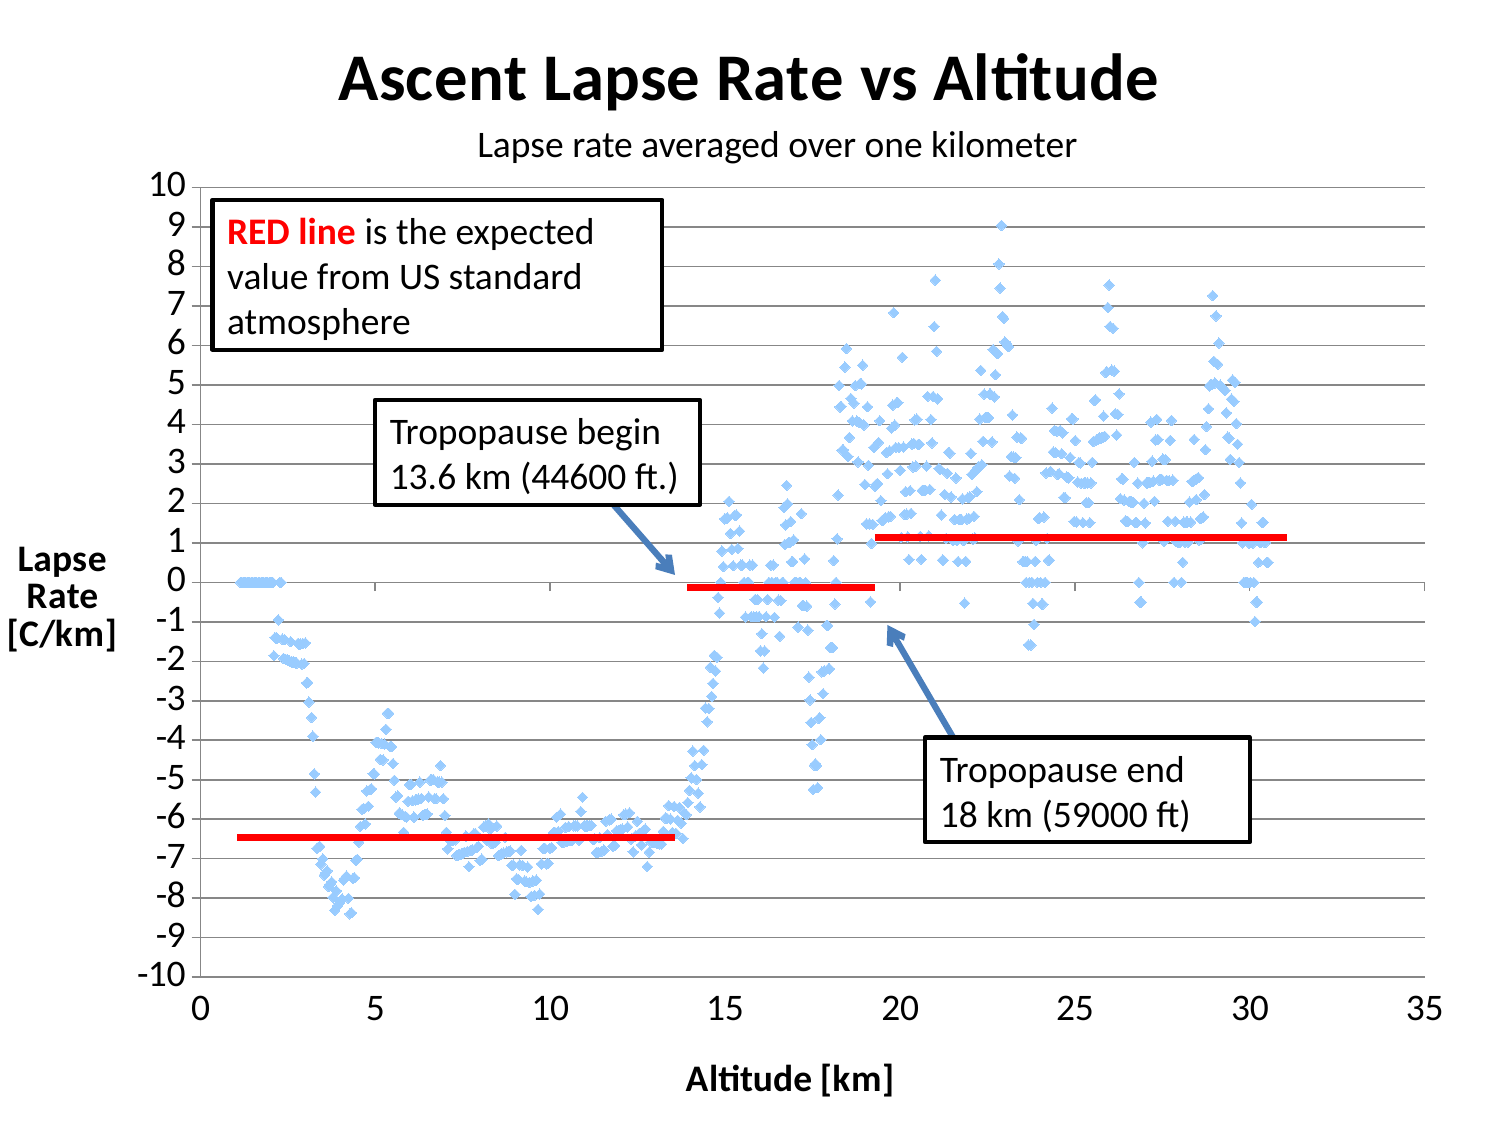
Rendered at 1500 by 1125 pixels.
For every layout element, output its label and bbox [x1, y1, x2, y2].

text_box [581, 480, 682, 569]
text_box [855, 655, 1007, 744]
chart [0, 0, 1500, 1125]
